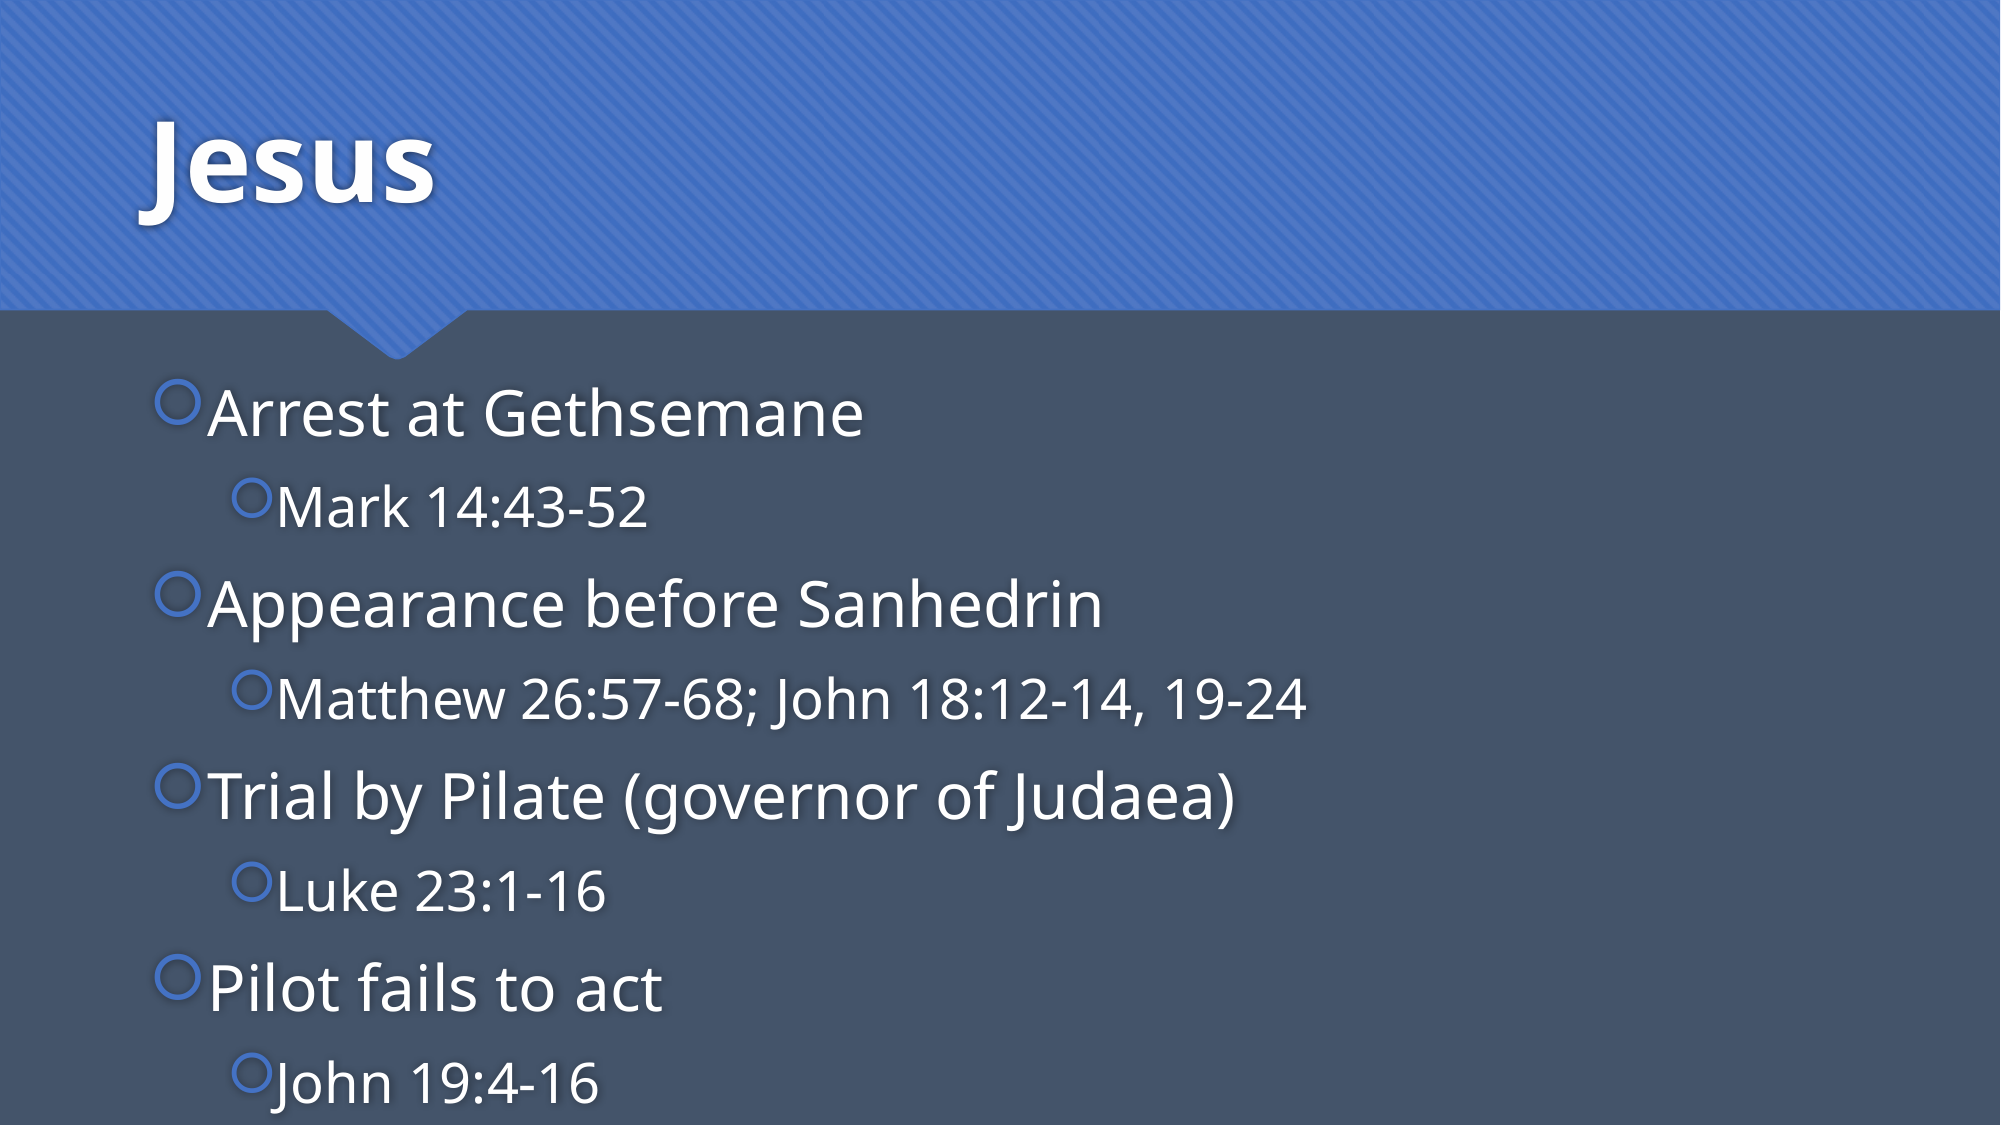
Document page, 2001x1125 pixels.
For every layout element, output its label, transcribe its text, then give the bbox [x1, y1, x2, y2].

list Arrest at Gethsemane Mark 14:43-52 Appearance before Sanhedrin Matthew 26:57-68; John 18:12-14, 19-24 Trial by Pilate (governor of Judaea) Luke 23:1-16 Pilot fails to act John 19:4-16 [134, 364, 1866, 1125]
title Jesus [132, 73, 1868, 233]
